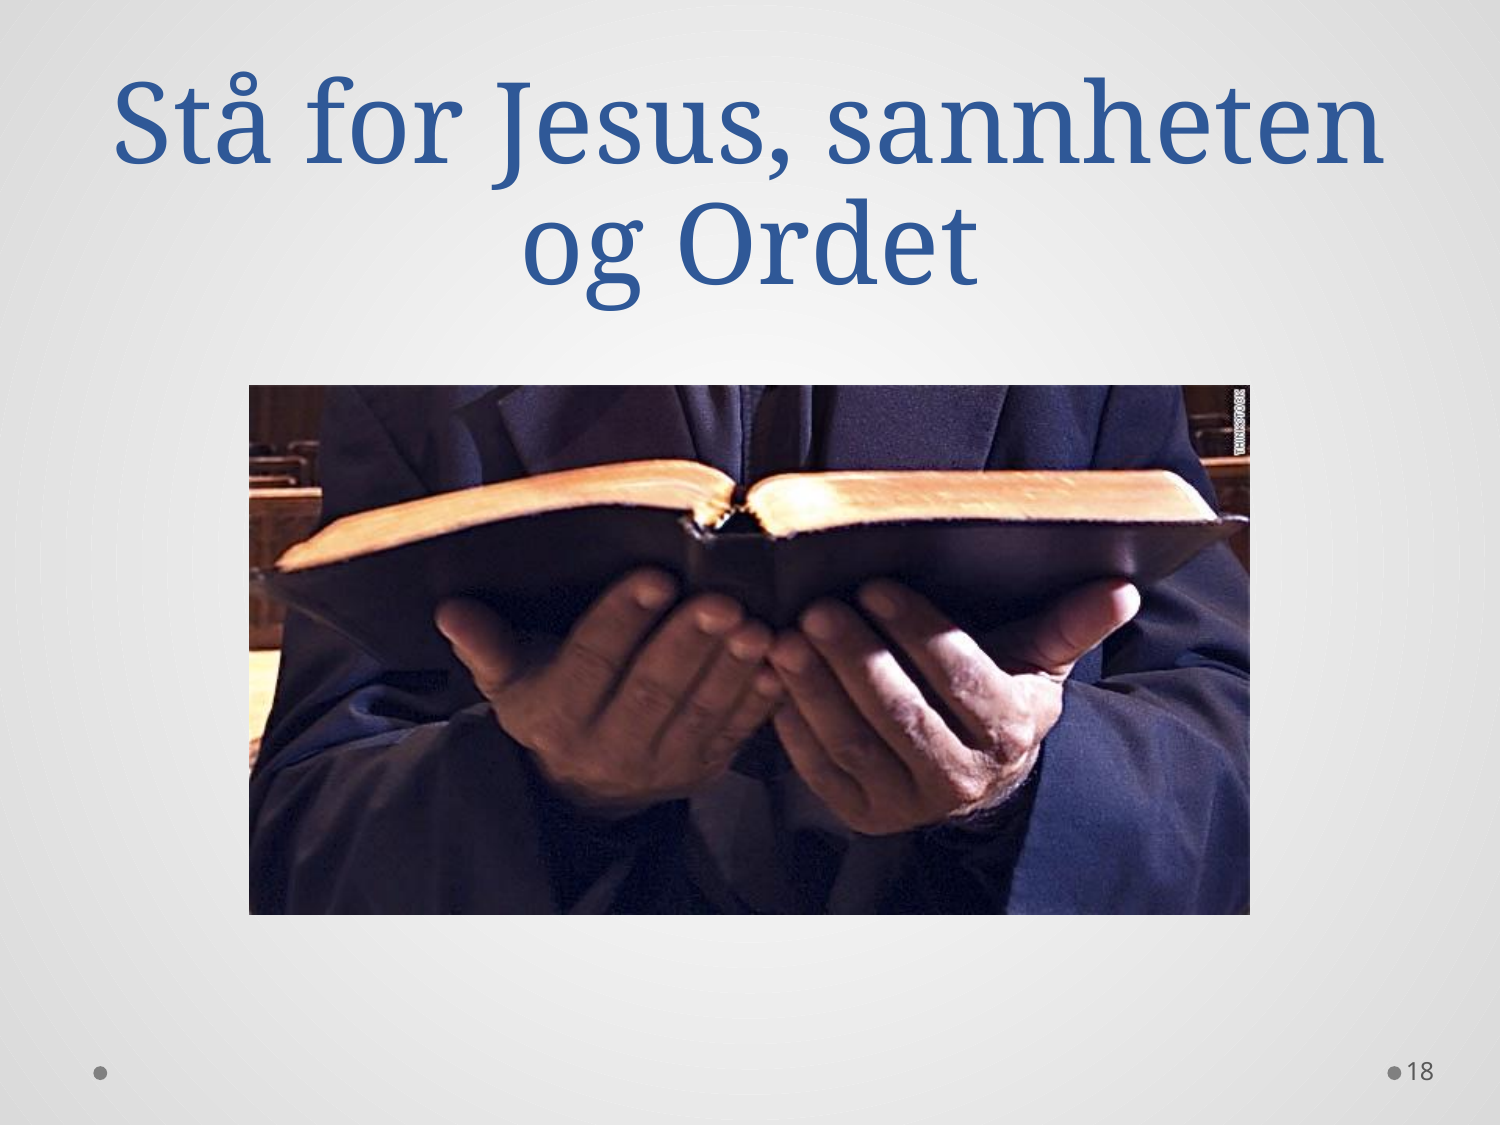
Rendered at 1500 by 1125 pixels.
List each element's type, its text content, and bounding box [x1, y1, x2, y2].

slide_number 18 [1401, 1042, 1494, 1103]
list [249, 385, 1251, 916]
title Stå for Jesus, sannheten og Ordet [75, 0, 1425, 315]
